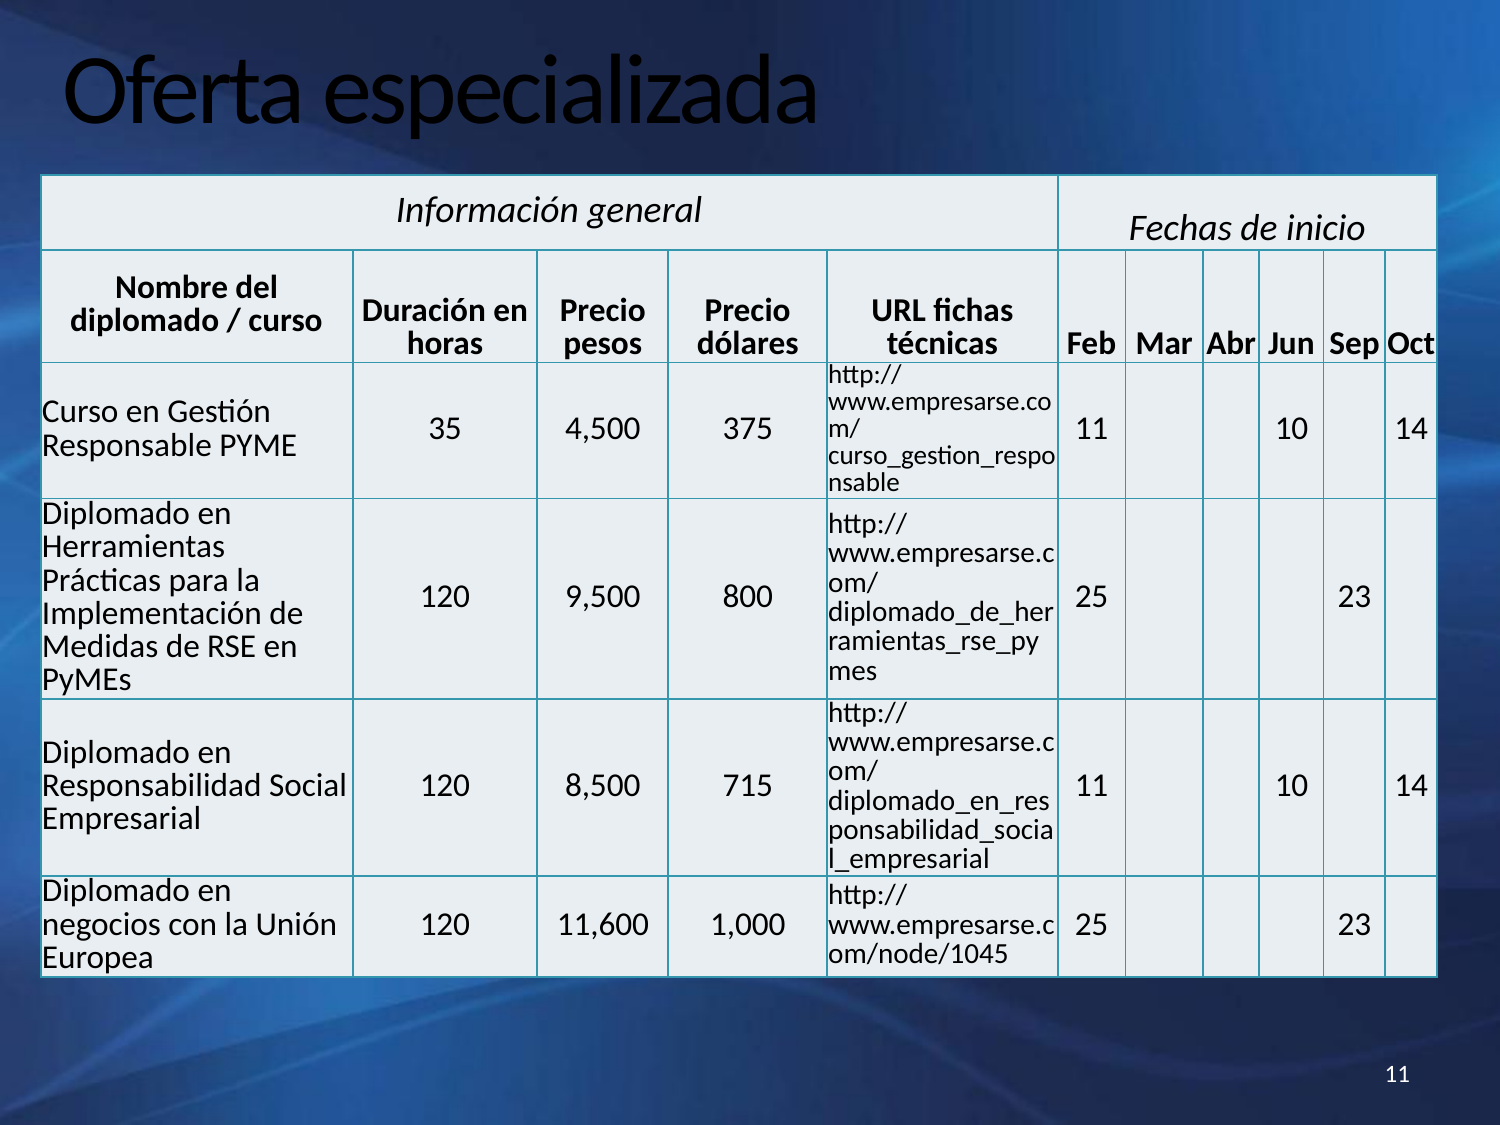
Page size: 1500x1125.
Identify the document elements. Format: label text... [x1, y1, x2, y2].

table_cell [1204, 700, 1258, 875]
table_cell Curso en Gestión Responsable PYME [42, 363, 352, 498]
table_cell Feb [1059, 251, 1125, 362]
table_cell Duración en horas [354, 251, 536, 362]
table_cell 375 [669, 363, 826, 498]
table_cell 800 [669, 499, 826, 698]
table_cell 14 [1386, 363, 1436, 498]
table_cell 23 [1324, 499, 1384, 698]
table_cell http://www.empresarse.com/diplomado_de_herramientas_rse_pymes [828, 499, 1057, 698]
table_cell 10 [1260, 700, 1323, 875]
slide_number 11 [1074, 1042, 1425, 1103]
table_cell Diplomado en negocios con la Unión Europea [42, 877, 352, 976]
table_cell Diplomado en Herramientas Prácticas para la Implementación de Medidas de RSE en PyMEs [42, 499, 352, 698]
table_cell 120 [354, 700, 536, 875]
table_cell http://www.empresarse.com/diplomado_en_responsabilidad_social_empresarial [828, 700, 1057, 875]
table_cell [1126, 877, 1202, 976]
table_cell Diplomado en Responsabilidad Social Empresarial [42, 700, 352, 875]
table_cell [1204, 499, 1258, 698]
table_cell 120 [354, 877, 536, 976]
table_cell 25 [1059, 877, 1125, 976]
table_cell [1204, 363, 1258, 498]
table_cell 11 [1059, 700, 1125, 875]
table_cell http://www.empresarse.com/curso_gestion_responsable [828, 363, 1057, 498]
table_cell 10 [1260, 363, 1323, 498]
table_cell Nombre del diplomado / curso [42, 251, 352, 362]
table_cell [1126, 499, 1202, 698]
table_cell 23 [1324, 877, 1384, 976]
table_cell [1260, 877, 1323, 976]
table_cell [1126, 700, 1202, 875]
table_cell 8,500 [538, 700, 667, 875]
table_cell 4,500 [538, 363, 667, 498]
table_cell 11,600 [538, 877, 667, 976]
table_header Información general [42, 176, 1057, 249]
table_cell Mar [1126, 251, 1202, 362]
table_cell Oct [1386, 251, 1436, 362]
table_cell 35 [354, 363, 536, 498]
table_cell 25 [1059, 499, 1125, 698]
table_cell [1324, 700, 1384, 875]
table_cell [1126, 363, 1202, 498]
table_cell URL fichas técnicas [828, 251, 1057, 362]
table_cell http://www.empresarse.com/node/1045 [828, 877, 1057, 976]
picture [0, 0, 1500, 1125]
table_cell [1386, 499, 1436, 698]
table_cell Jun [1260, 251, 1323, 362]
table_cell [1260, 499, 1323, 698]
table_cell Precio dólares [669, 251, 826, 362]
table_cell Abr [1204, 251, 1258, 362]
table_cell 9,500 [538, 499, 667, 698]
table_cell 1,000 [669, 877, 826, 976]
table_header Fechas de inicio [1059, 176, 1436, 249]
title Oferta especializada [62, 37, 1438, 147]
table_cell 14 [1386, 700, 1436, 875]
table_cell [1324, 363, 1384, 498]
table_cell [1386, 877, 1436, 976]
table_cell 120 [354, 499, 536, 698]
table_cell 11 [1059, 363, 1125, 498]
table_cell Sep [1324, 251, 1384, 362]
table_cell [1204, 877, 1258, 976]
table_cell 715 [669, 700, 826, 875]
table_cell Precio pesos [538, 251, 667, 362]
